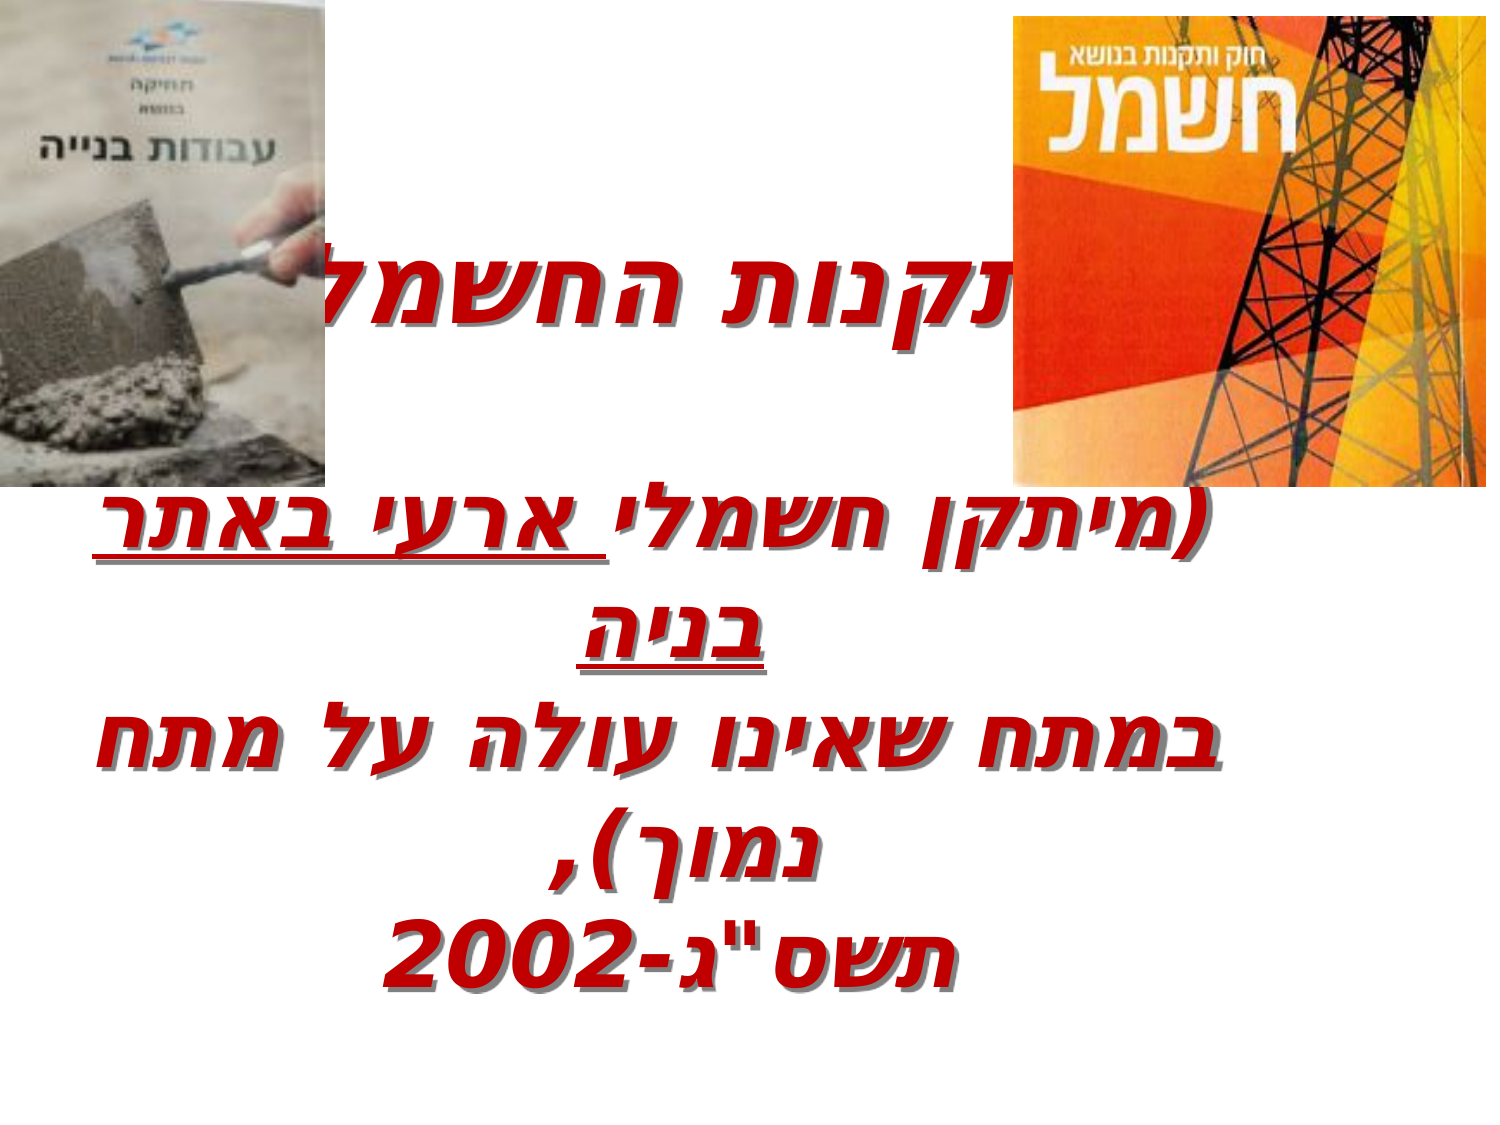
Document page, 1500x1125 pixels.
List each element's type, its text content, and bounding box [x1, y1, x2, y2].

picture [1013, 16, 1486, 488]
picture [0, 0, 325, 488]
title תקנות החשמל (מיתקן חשמלי ארעי באתר בניה במתח שאינו עולה על מתח נמוך), תשס"ג-2002 [0, 515, 1358, 703]
